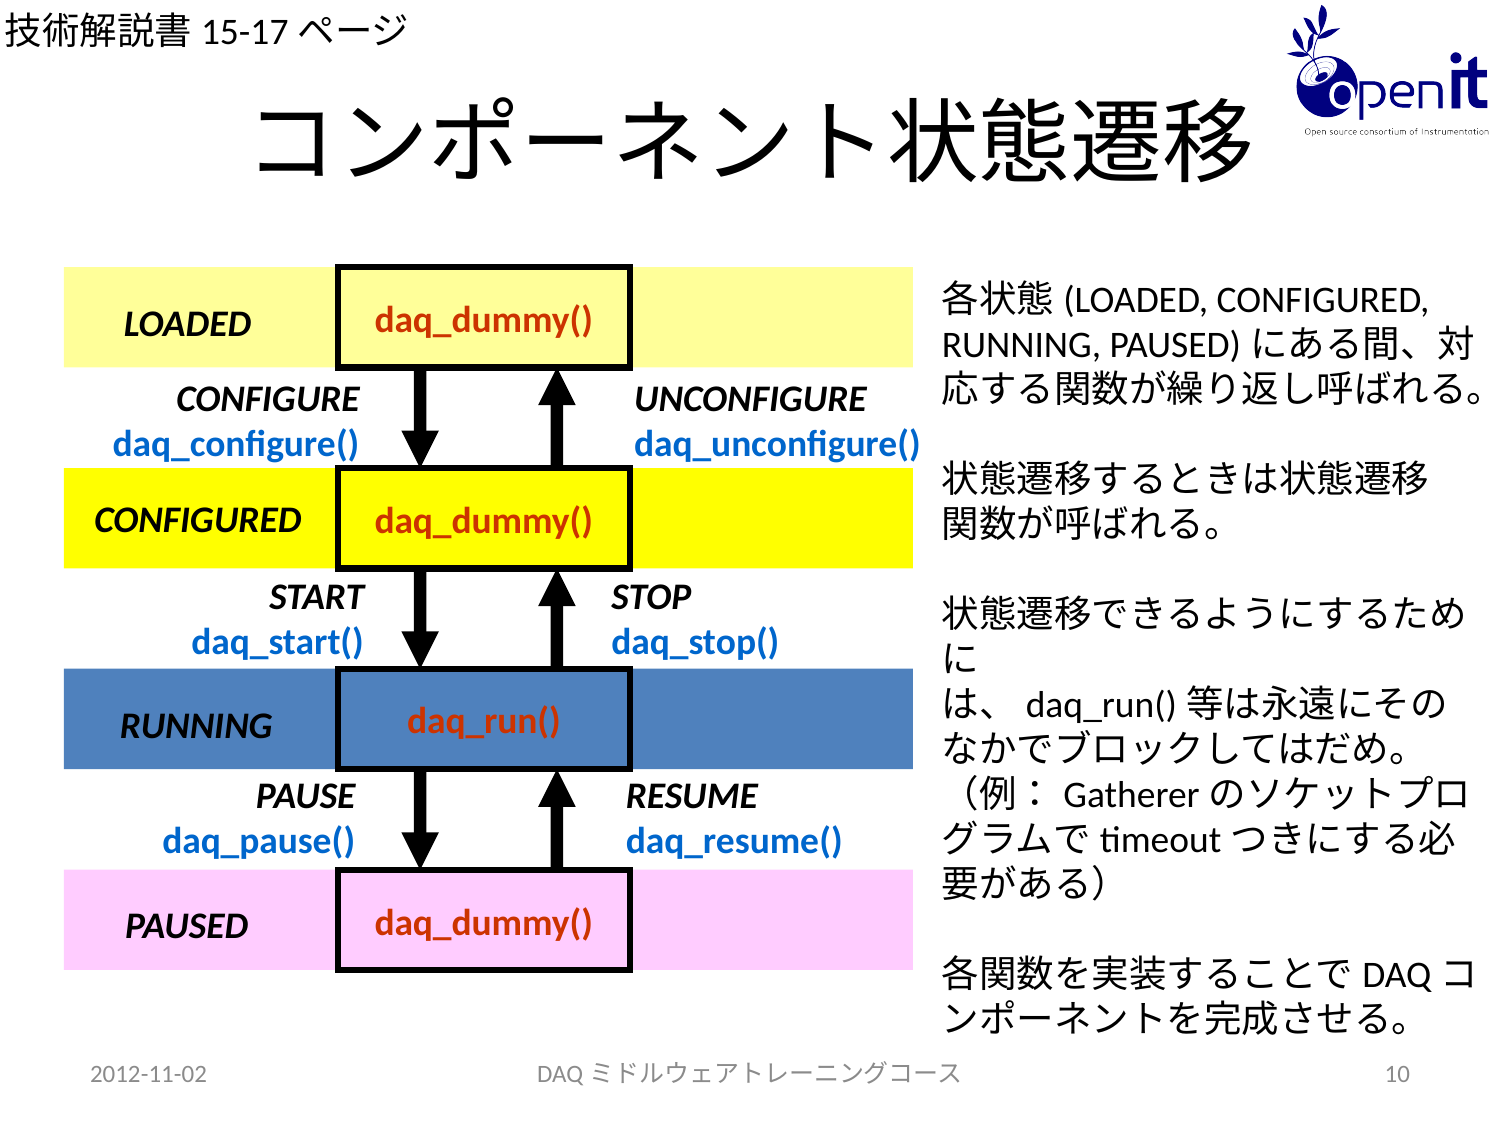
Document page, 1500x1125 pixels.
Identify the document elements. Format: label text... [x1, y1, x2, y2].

text_box 技術解説書15-17ページ [0, 0, 425, 60]
text_box 各状態(LOADED, CONFIGURED, RUNNING, PAUSED)にある間、対応する関数が繰り返し呼ばれる。 状態遷移するときは状態遷移 関数が呼ばれる。 状態遷移できるようにするために は、daq_run()等は永遠にそのなかでブロックしてはだめ。 （例：Gathererのソケットプログラムでtimeoutつきにする必要がある） 各関数を実装することでDAQコンポーネントを完成させる。 [927, 267, 1500, 1047]
picture [1281, 0, 1500, 145]
slide_number 10 [1074, 1047, 1425, 1103]
footer DAQミドルウェアトレーニングコース [512, 1042, 988, 1103]
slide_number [75, 1042, 425, 1103]
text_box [52, 266, 964, 971]
title コンポーネント状態遷移 [75, 45, 1425, 233]
